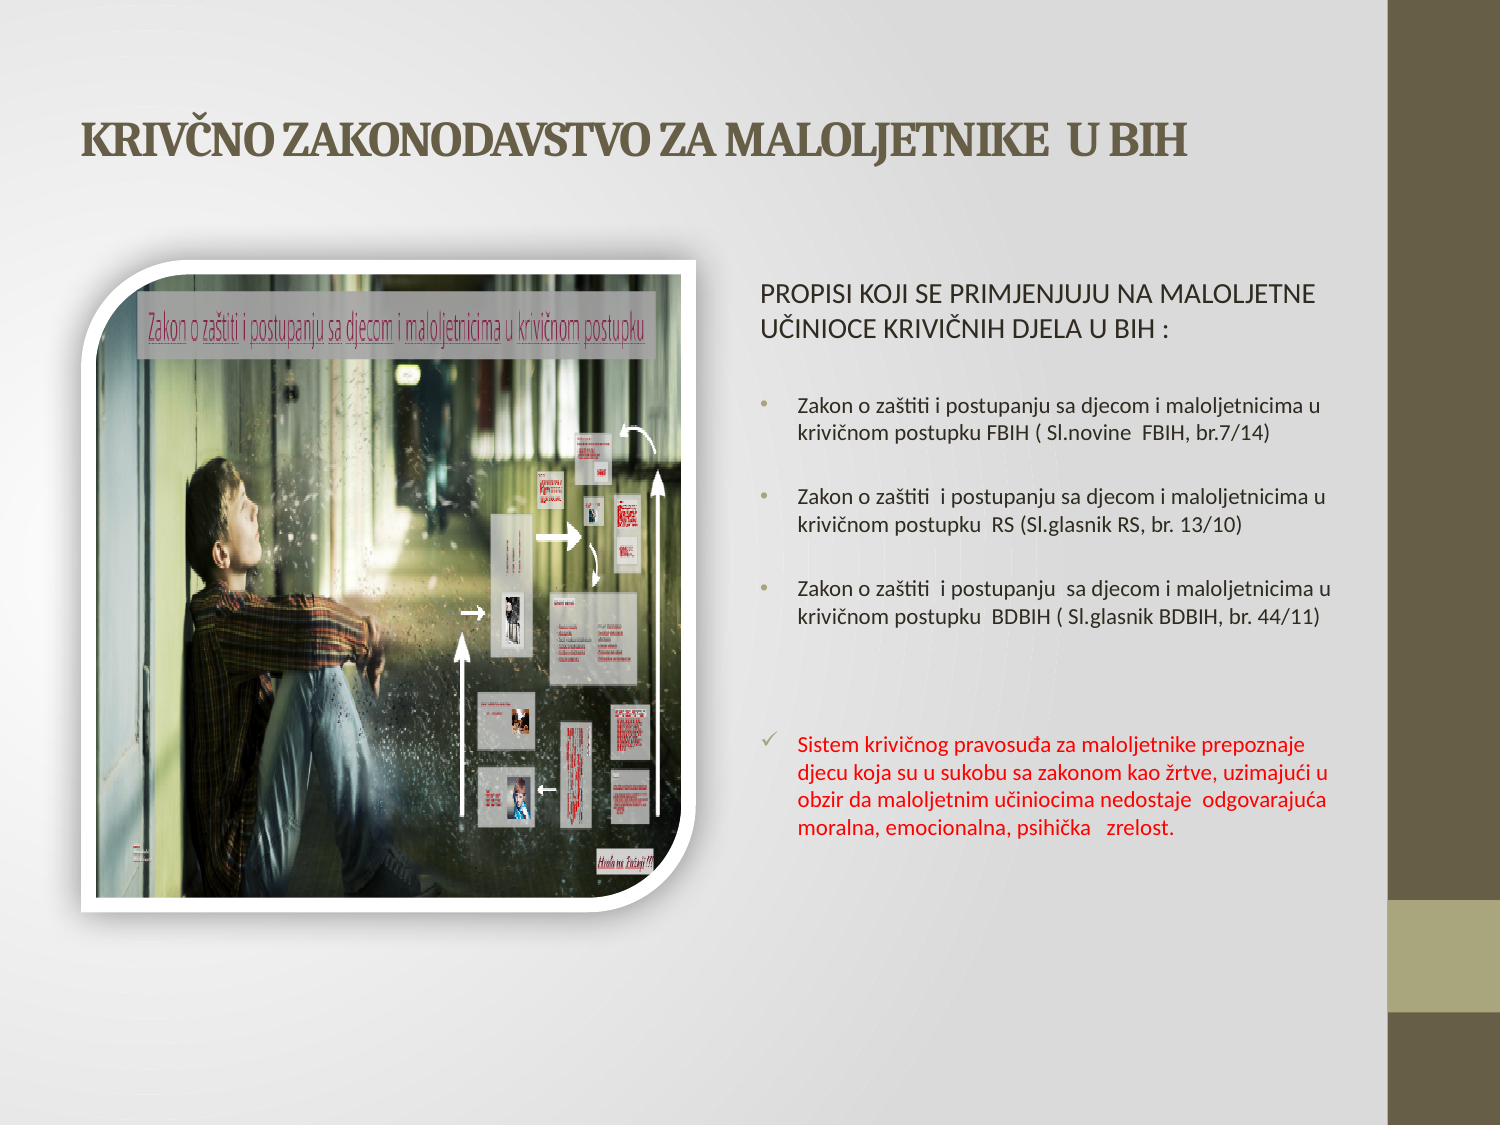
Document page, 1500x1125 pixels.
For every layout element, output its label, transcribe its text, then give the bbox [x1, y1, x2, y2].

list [87, 266, 689, 906]
list PROPISI KOJI SE PRIMJENJUJU NA MALOLJETNE UČINIOCE KRIVIČNIH DJELA U BIH : Zakon o zaštiti i postupanju sa djecom i maloljetnicima u krivičnom postupku FBIH ( Sl.novine FBIH, br.7/14) Zakon o zaštiti i postupanju sa djecom i maloljetnicima u krivičnom postupku RS (Sl.glasnik RS, br. 13/10) Zakon o zaštiti i postupanju sa djecom i maloljetnicima u krivičnom postupku BDBIH ( Sl.glasnik BDBIH, br. 44/11) Sistem krivičnog pravosuđa za maloljetnike prepoznaje djecu koja su u sukobu sa zakonom kao žrtve, uzimajući u obzir da maloljetnim učiniocima nedostaje odgovarajuća moralna, emocionalna, psihička zrelost. [726, 267, 1365, 1005]
title KRIVČNO ZAKONODAVSTVO ZA MALOLJETNIKE U BIH [64, 42, 1315, 231]
